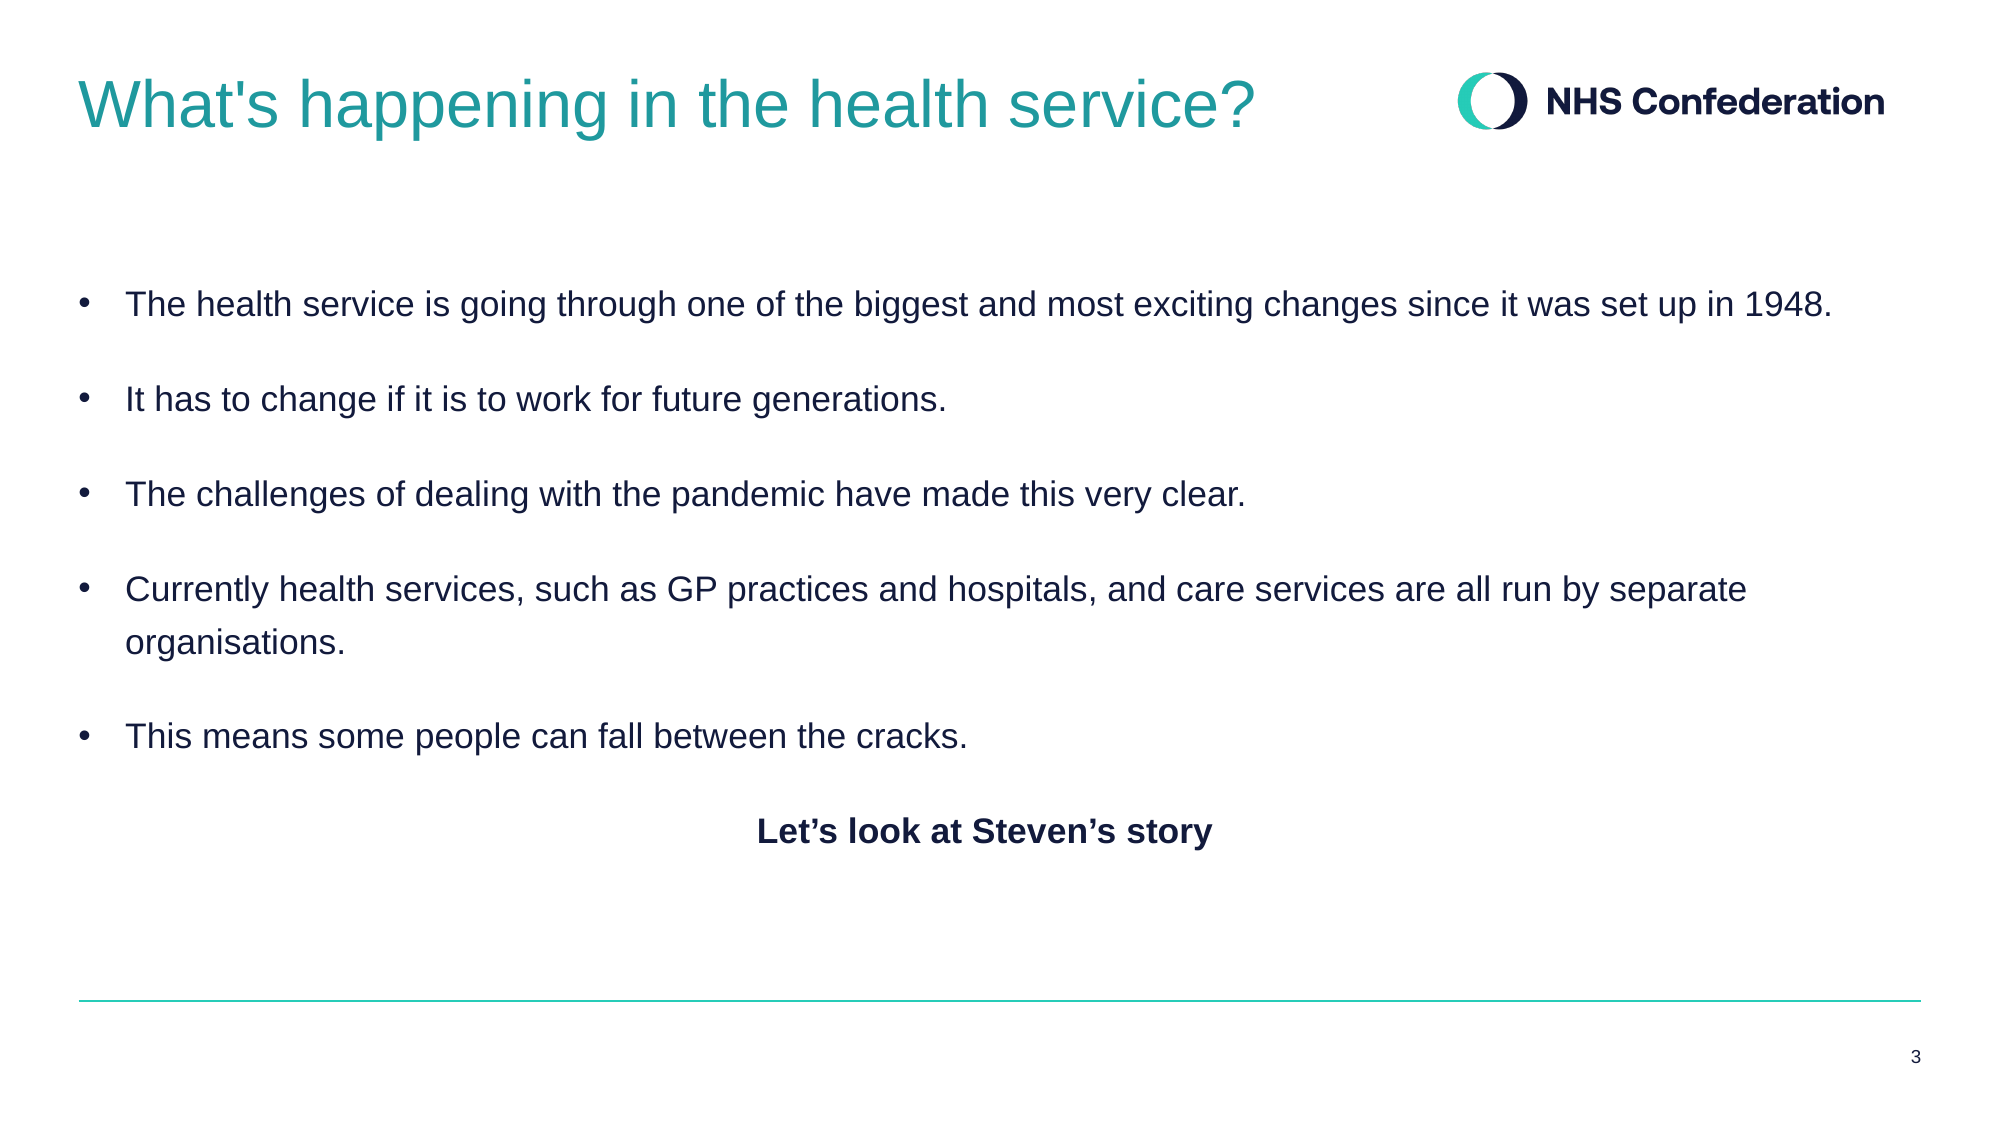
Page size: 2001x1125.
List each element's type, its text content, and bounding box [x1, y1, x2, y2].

text_box What's happening in the health service? [78, 61, 1922, 231]
picture [1436, 46, 1905, 156]
slide_number 3 [1790, 1044, 1922, 1081]
subtitle The health service is going through one of the biggest and most exciting changes since it was set up in 1948. It has to change if it is to work for future generations. The challenges of dealing with the pandemic have made this very clear. Currently health services, such as GP practices and hospitals, and care services are all run by separate organisations. This means some people can fall between the cracks. Let’s look at Steven’s story [78, 231, 1892, 874]
